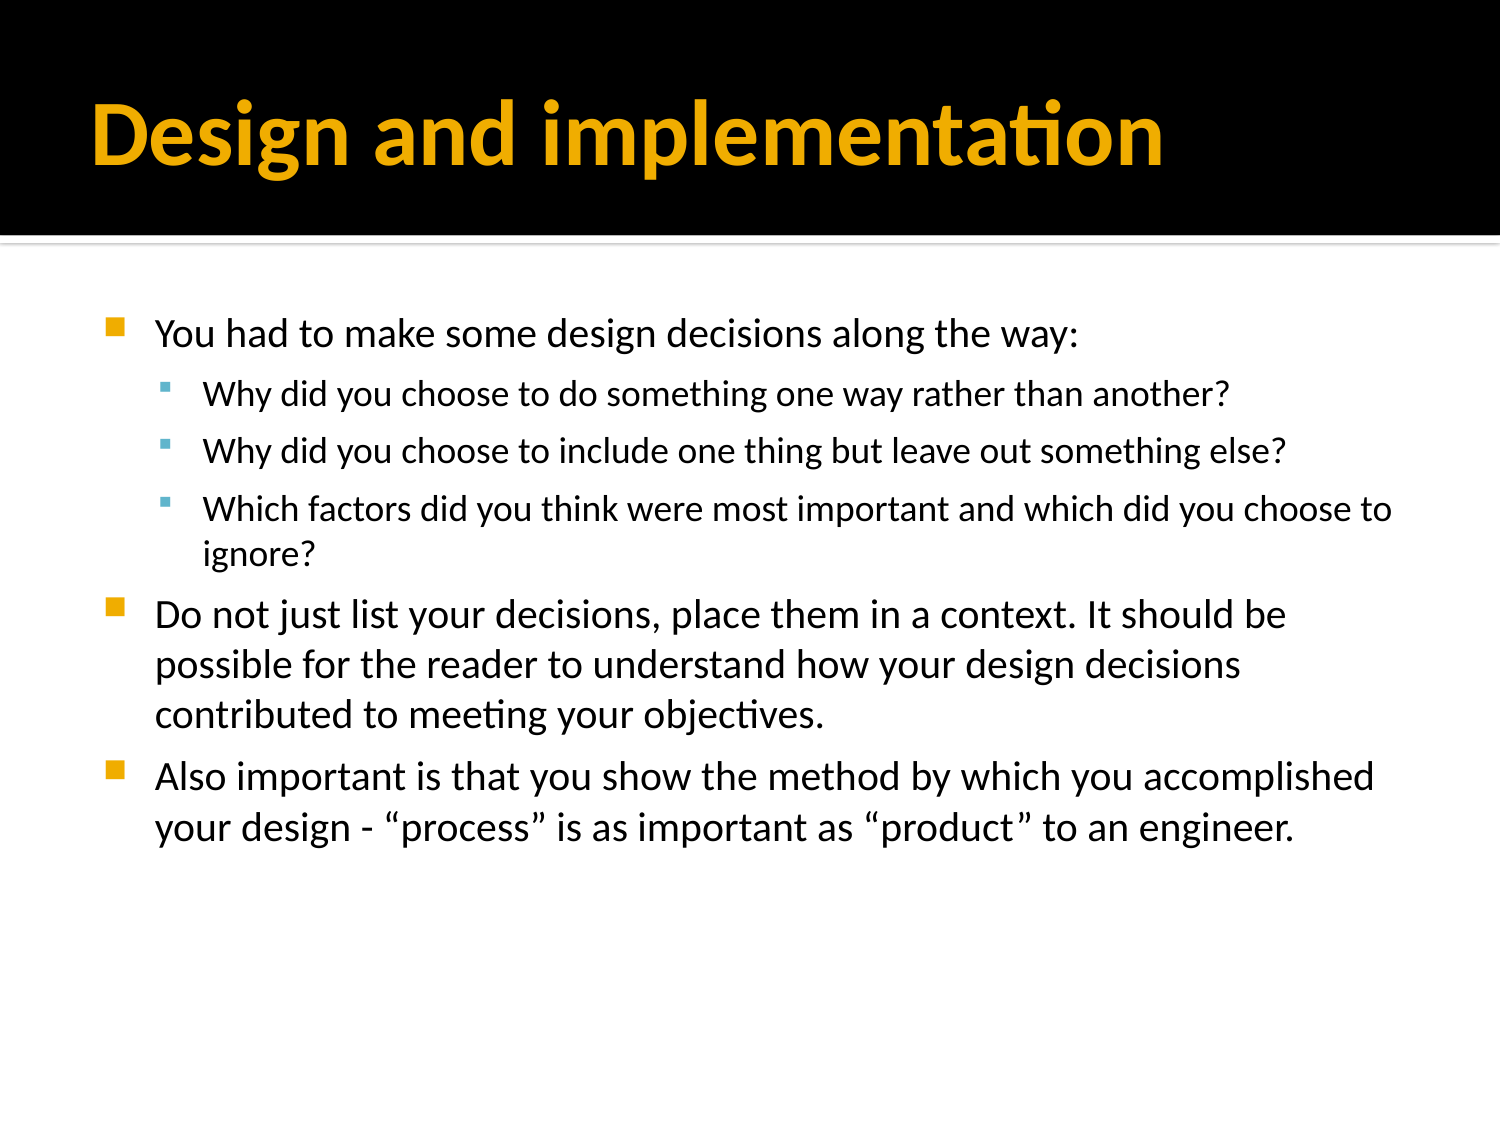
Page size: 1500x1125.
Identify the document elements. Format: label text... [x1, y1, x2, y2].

title Design and implementation [75, 25, 1425, 231]
list You had to make some design decisions along the way: Why did you choose to do something one way rather than another? Why did you choose to include one thing but leave out something else? Which factors did you think were most important and which did you choose to ignore? Do not just list your decisions, place them in a context. It should be possible for the reader to understand how your design decisions contributed to meeting your objectives. Also important is that you show the method by which you accomplished your design - “process” is as important as “product” to an engineer. [73, 291, 1424, 1059]
